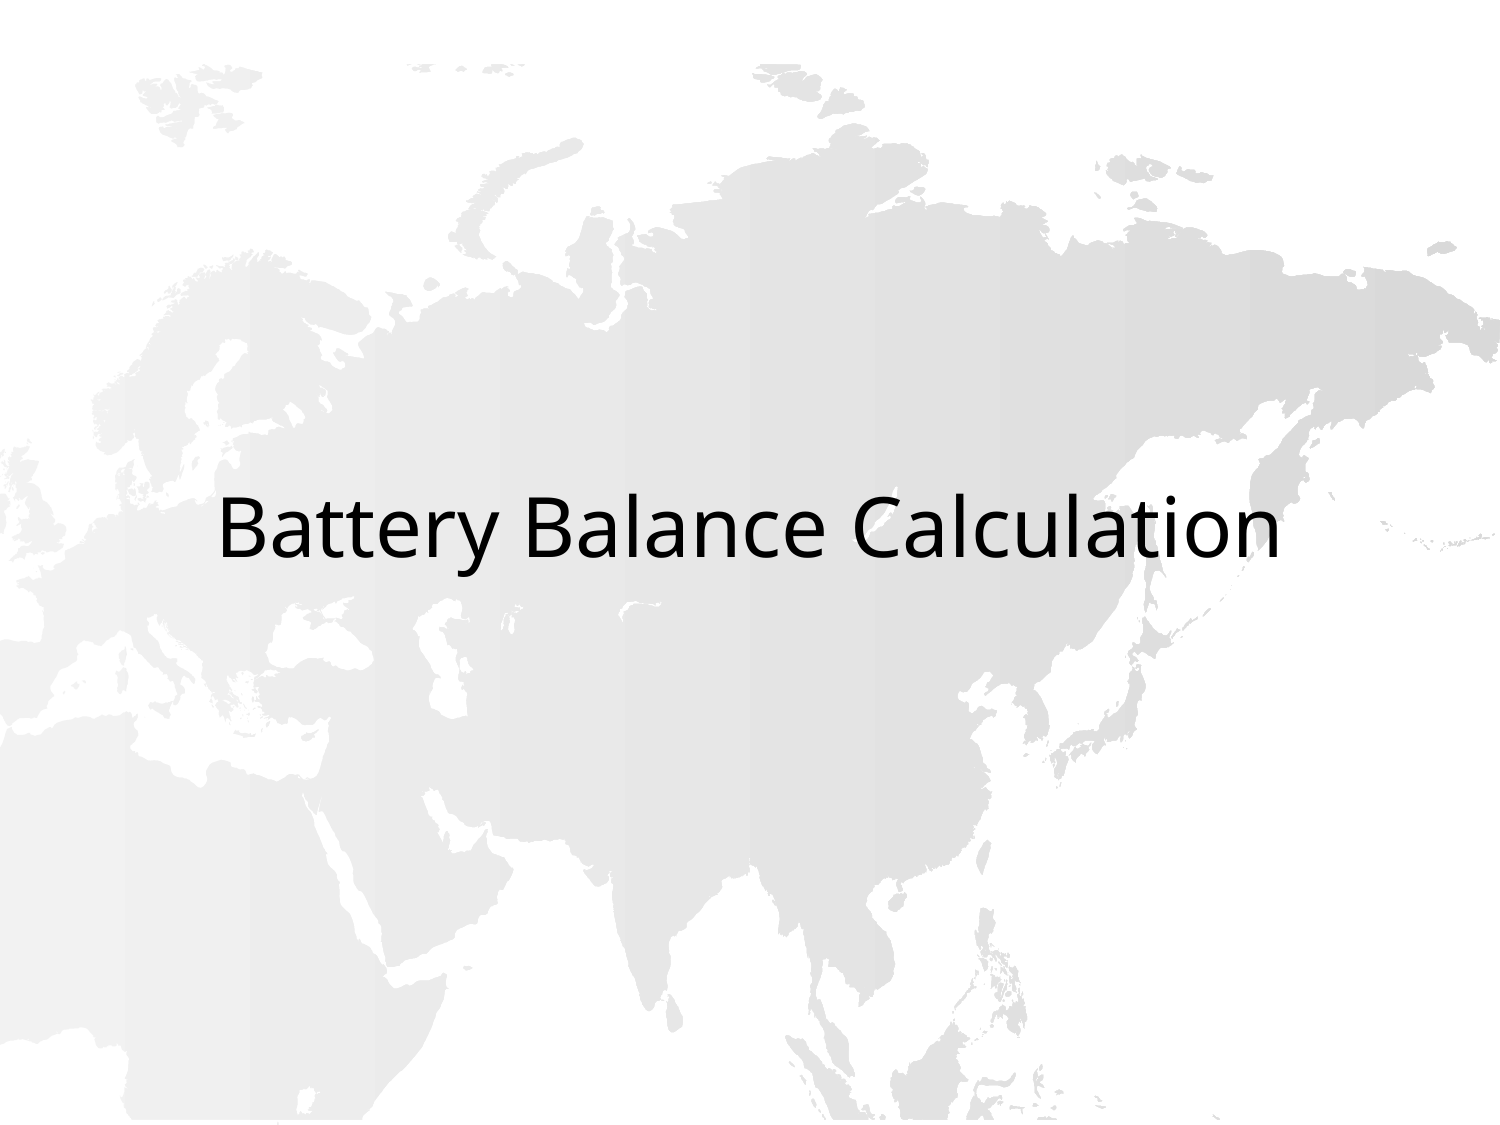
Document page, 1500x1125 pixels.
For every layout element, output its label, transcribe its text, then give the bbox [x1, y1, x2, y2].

title Battery Balance Calculation [103, 421, 1397, 640]
